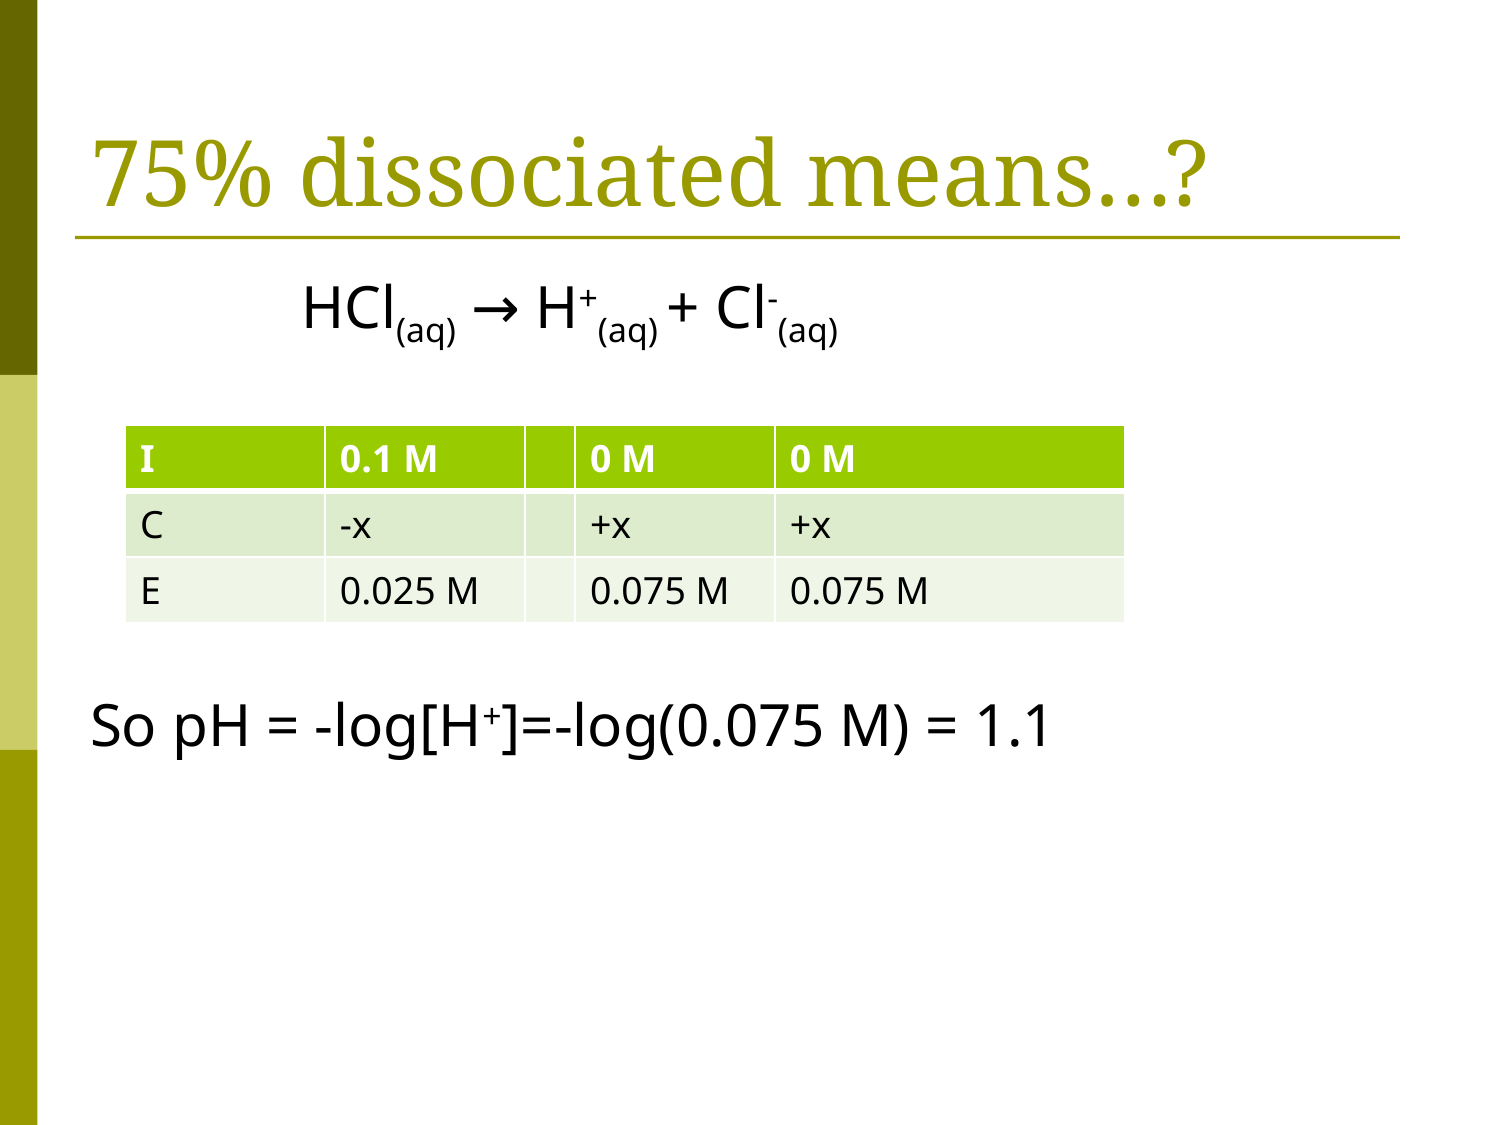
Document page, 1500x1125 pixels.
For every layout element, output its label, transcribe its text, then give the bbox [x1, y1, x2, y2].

table_cell -x [326, 494, 524, 556]
table_cell [526, 494, 574, 556]
list HCl(aq) → H+(aq) + Cl-(aq) So pH = -log[H+]=-log(0.075 M) = 1.1 [75, 262, 1425, 1006]
table_cell C [126, 494, 324, 556]
table_header 0.1 M [326, 426, 524, 488]
table_header 0 M [576, 426, 774, 488]
table_cell 0.075 M [576, 558, 774, 622]
table_header I [126, 426, 324, 488]
table_cell [526, 558, 574, 622]
table_cell 0.025 M [326, 558, 524, 622]
table_cell E [126, 558, 324, 622]
table_header 0 M [776, 426, 1124, 488]
table_cell 0.075 M [776, 558, 1124, 622]
title 75% dissociated means…? [75, 45, 1425, 233]
table_header [526, 426, 574, 488]
table_cell +x [776, 494, 1124, 556]
table_cell +x [576, 494, 774, 556]
